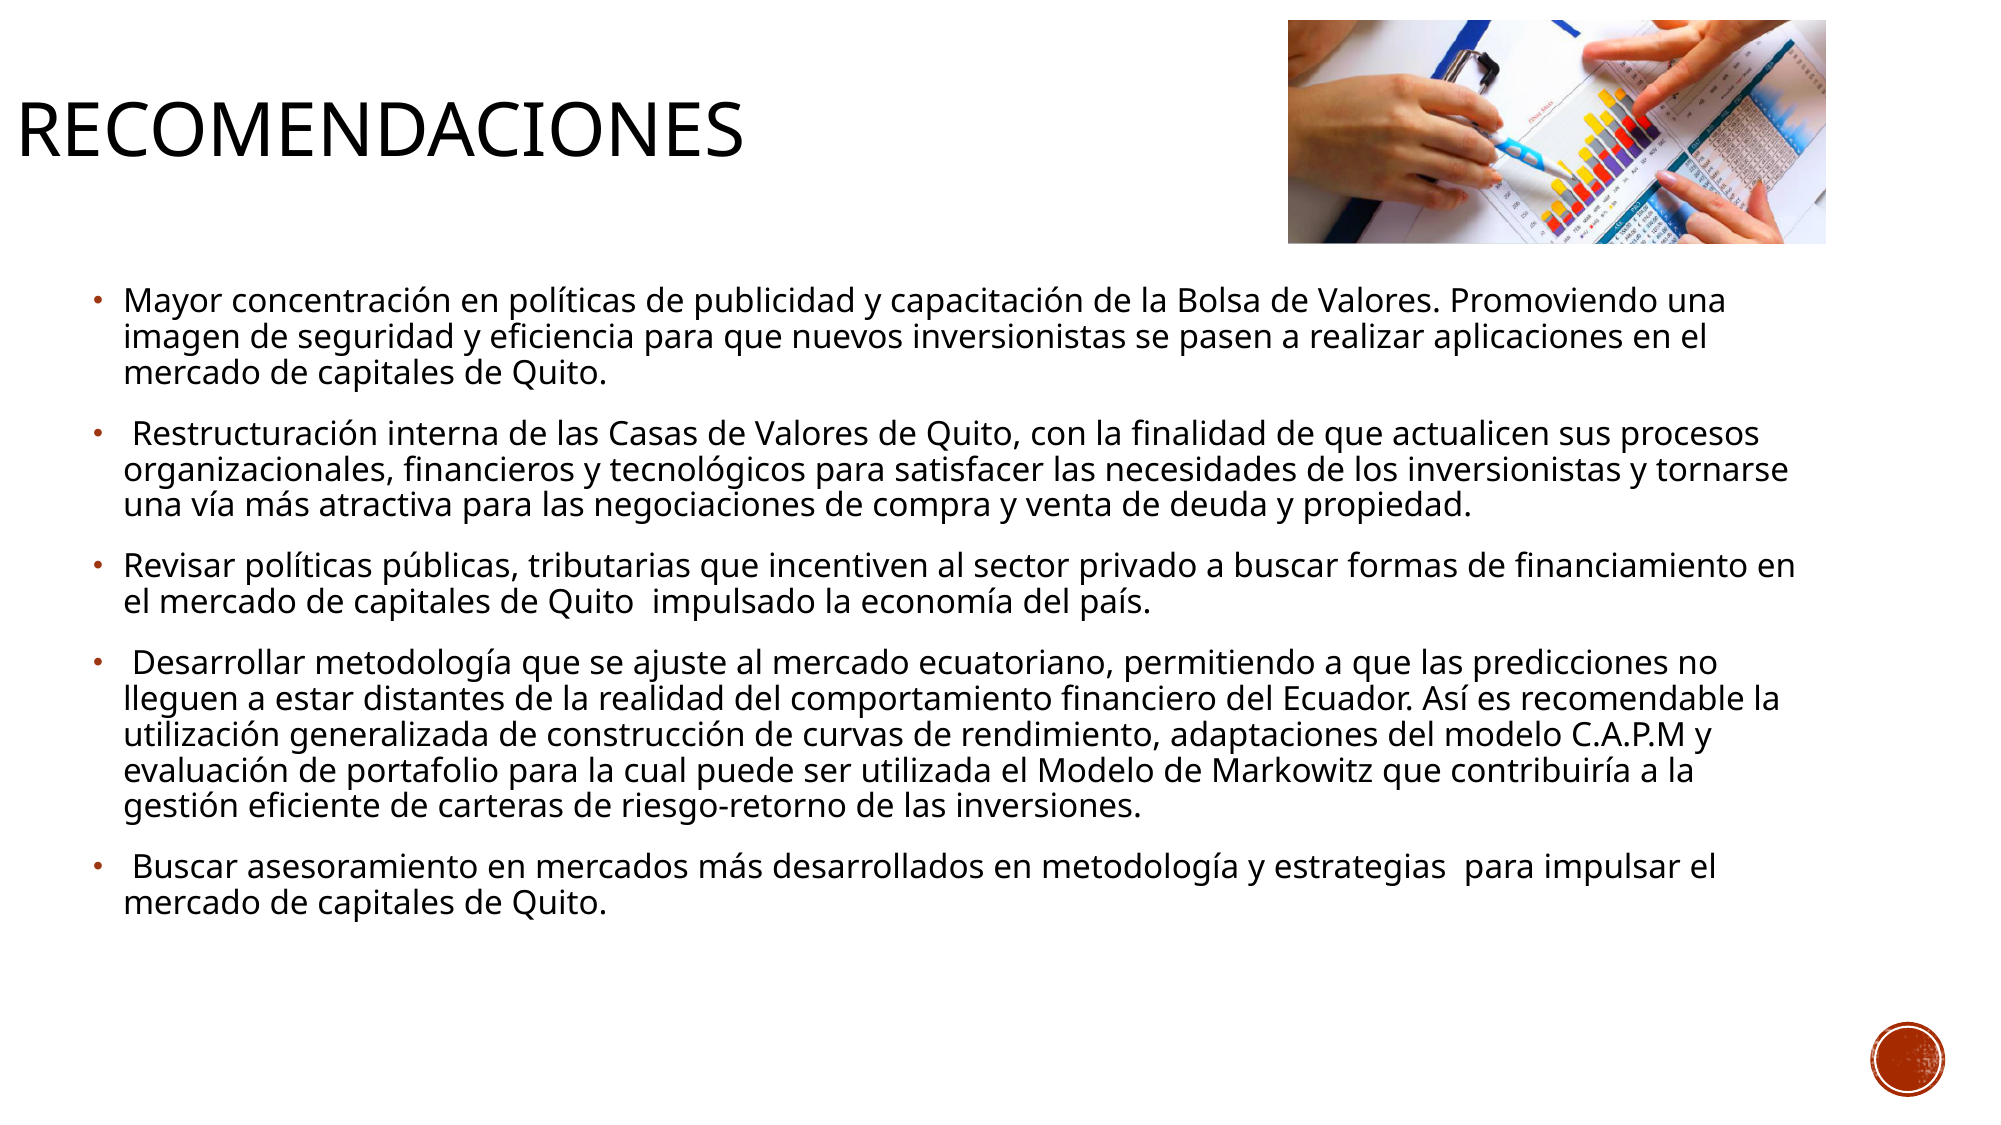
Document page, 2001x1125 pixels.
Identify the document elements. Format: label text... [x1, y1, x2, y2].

list Mayor concentración en políticas de publicidad y capacitación de la Bolsa de Valores. Promoviendo una imagen de seguridad y eficiencia para que nuevos inversionistas se pasen a realizar aplicaciones en el mercado de capitales de Quito. Restructuración interna de las Casas de Valores de Quito, con la finalidad de que actualicen sus procesos organizacionales, financieros y tecnológicos para satisfacer las necesidades de los inversionistas y tornarse una vía más atractiva para las negociaciones de compra y venta de deuda y propiedad. Revisar políticas públicas, tributarias que incentiven al sector privado a buscar formas de financiamiento en el mercado de capitales de Quito impulsado la economía del país. Desarrollar metodología que se ajuste al mercado ecuatoriano, permitiendo a que las predicciones no lleguen a estar distantes de la realidad del comportamiento financiero del Ecuador. Así es recomendable la utilización generalizada de construcción de curvas de rendimiento, adaptaciones del modelo C.A.P.M y evaluación de portafolio para la cual puede ser utilizada el Modelo de Markowitz que contribuiría a la gestión eficiente de carteras de riesgo-retorno de las inversiones. Buscar asesoramiento en mercados más desarrollados en metodología y estrategias para impulsar el mercado de capitales de Quito. [78, 276, 1826, 1042]
title RECOMENDACIONES [0, 0, 1650, 264]
picture [1288, 20, 1826, 244]
